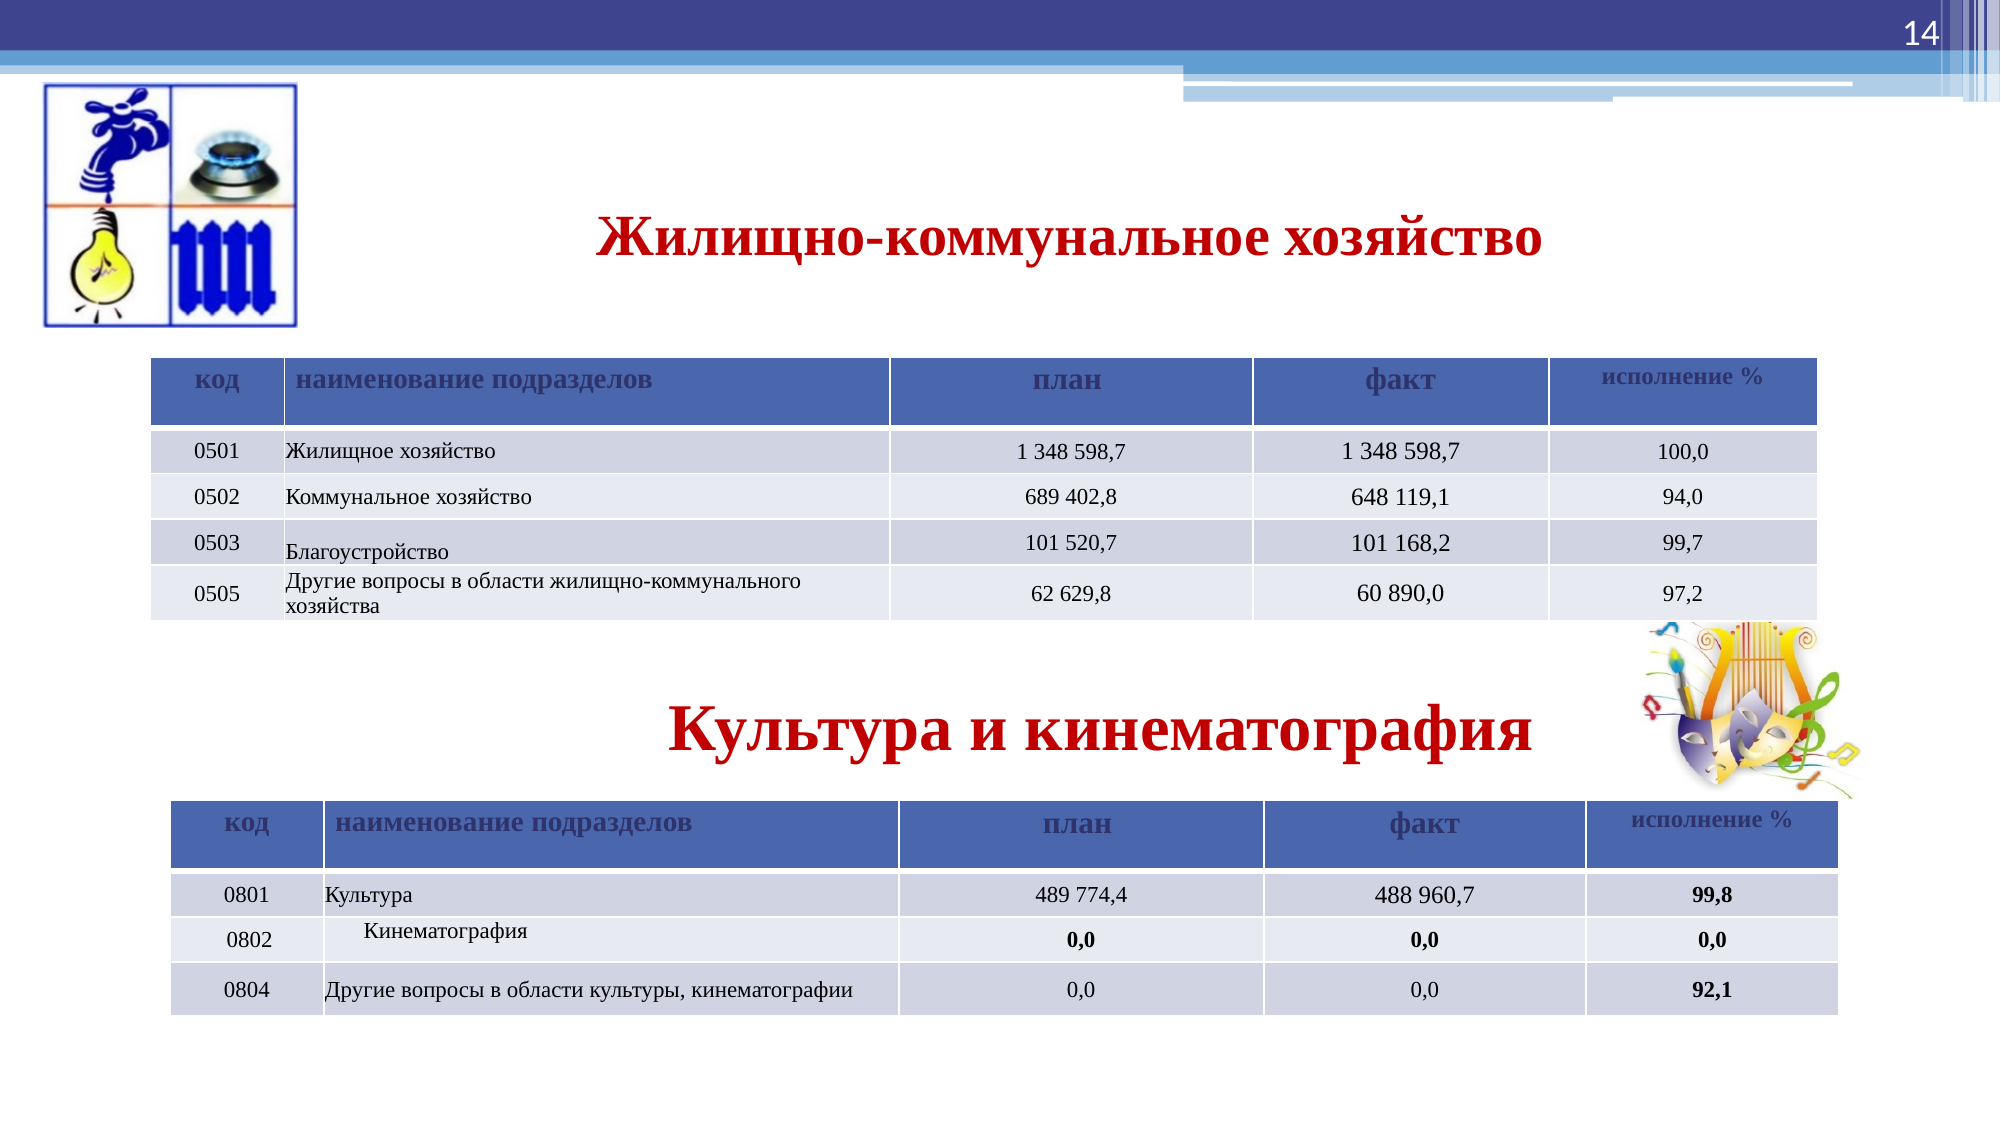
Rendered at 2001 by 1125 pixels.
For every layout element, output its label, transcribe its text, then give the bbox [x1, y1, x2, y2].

table_cell 689 402,8 [891, 474, 1252, 518]
table_cell 0503 [151, 520, 284, 564]
table_cell 0,0 [1265, 918, 1585, 961]
text_box Жилищно-коммунальное хозяйство [581, 190, 1559, 275]
table_cell 94,0 [1550, 474, 1817, 518]
table_header исполнение % [1587, 801, 1838, 868]
table_header план [900, 801, 1263, 868]
table_cell 0804 [171, 963, 323, 1015]
table_header наименование подразделов [285, 358, 889, 425]
table_cell 60 890,0 [1254, 566, 1548, 620]
table_cell 0,0 [1265, 963, 1585, 1015]
text_box Культура и кинематография [653, 676, 1549, 771]
table_cell Другие вопросы в области жилищно-коммунального хозяйства [285, 566, 889, 620]
table_cell 97,2 [1550, 566, 1817, 620]
table_header наименование подразделов [325, 801, 898, 868]
table_header факт [1265, 801, 1585, 868]
table_cell 100,0 [1550, 431, 1817, 473]
table_cell 99,7 [1550, 520, 1817, 564]
table_header план [891, 358, 1252, 425]
table_cell 62 629,8 [891, 566, 1252, 620]
table_header исполнение % [1550, 358, 1817, 425]
table_cell 0802 [171, 918, 323, 961]
table_cell 0502 [151, 474, 284, 518]
table_cell 92,1 [1587, 963, 1838, 1015]
table_header код [171, 801, 323, 868]
table_cell 0801 [171, 874, 323, 916]
table_header код [151, 358, 284, 425]
picture [1639, 593, 1867, 799]
picture [42, 82, 298, 328]
table_cell 1 348 598,7 [1254, 431, 1548, 473]
table_cell Коммунальное хозяйство [285, 474, 889, 518]
table_cell 101 168,2 [1254, 520, 1548, 564]
table_cell 99,8 [1587, 874, 1838, 916]
table_cell Благоустройство [285, 520, 889, 564]
table_cell 488 960,7 [1265, 874, 1585, 916]
table_cell Другие вопросы в области культуры, кинематографии [325, 963, 898, 1015]
table_cell 489 774,4 [900, 874, 1263, 916]
table_cell Культура [325, 874, 898, 916]
slide_number 14 [1788, 0, 1955, 61]
table_cell Жилищное хозяйство [285, 431, 889, 473]
table_cell 0,0 [900, 963, 1263, 1015]
table_cell 0,0 [1587, 918, 1838, 961]
table_cell 0505 [151, 566, 284, 620]
table_cell 648 119,1 [1254, 474, 1548, 518]
table_cell 101 520,7 [891, 520, 1252, 564]
table_cell 1 348 598,7 [891, 431, 1252, 473]
table_cell Кинематография [325, 918, 898, 961]
table_cell 0501 [151, 431, 284, 473]
table_header факт [1254, 358, 1548, 425]
table_cell 0,0 [900, 918, 1263, 961]
